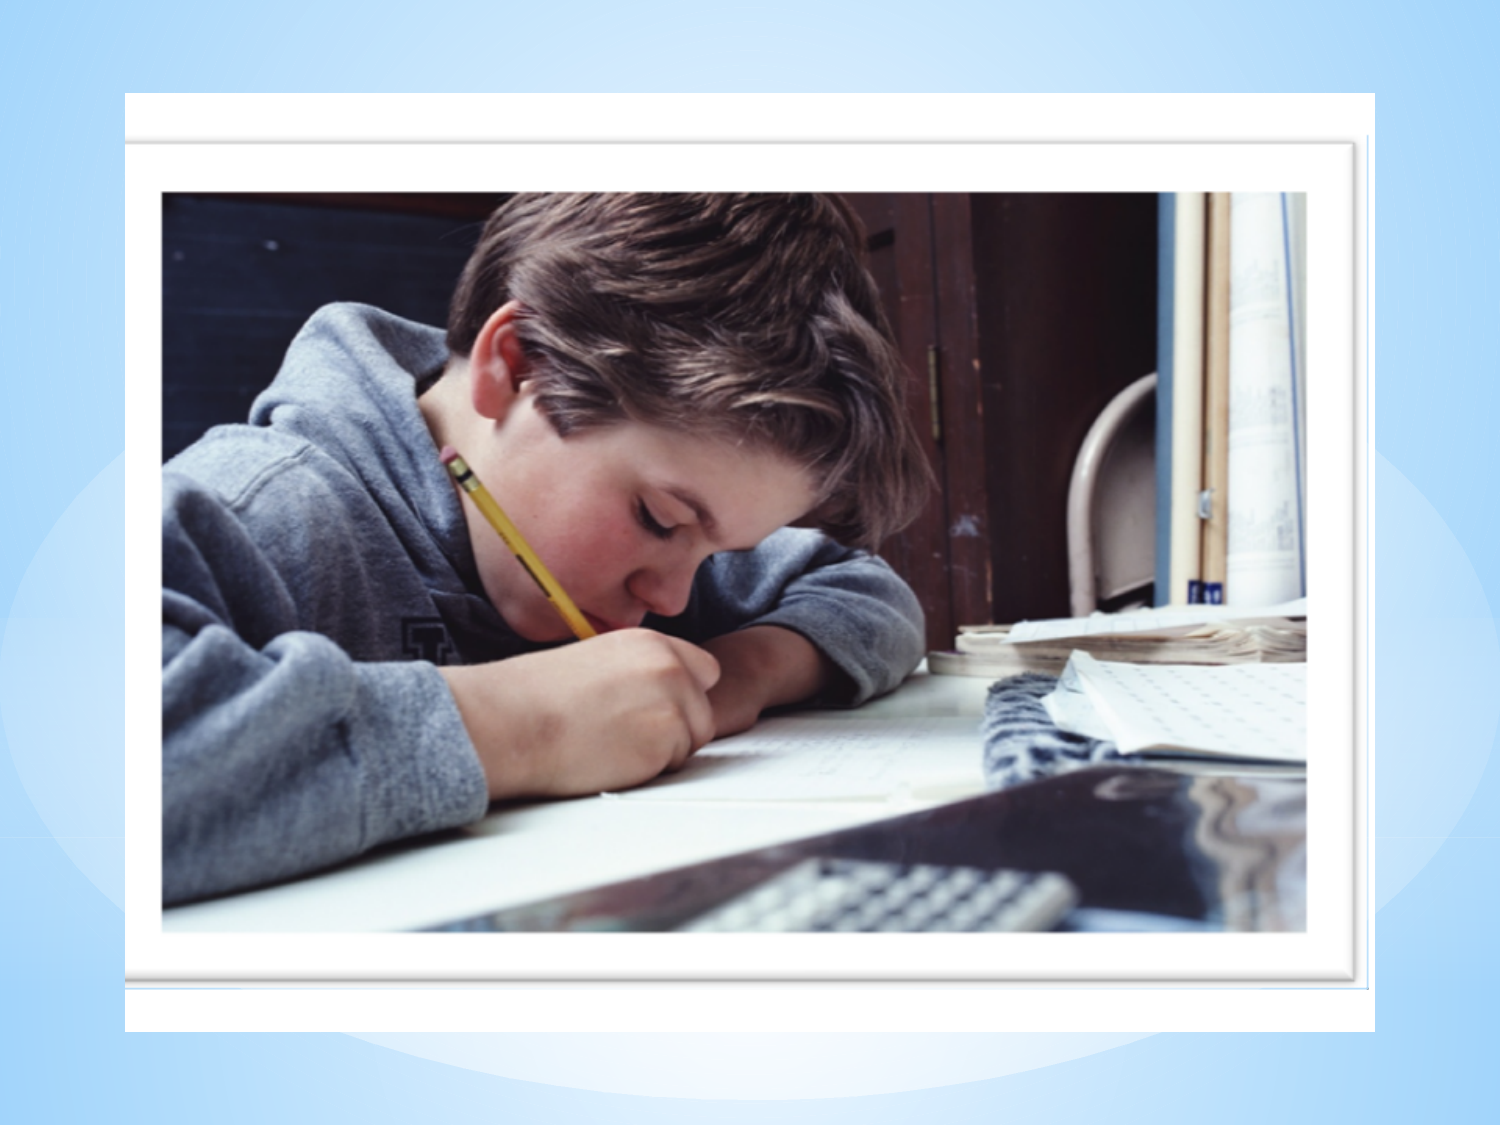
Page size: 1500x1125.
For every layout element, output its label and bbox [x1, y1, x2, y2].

picture [124, 93, 1376, 1032]
